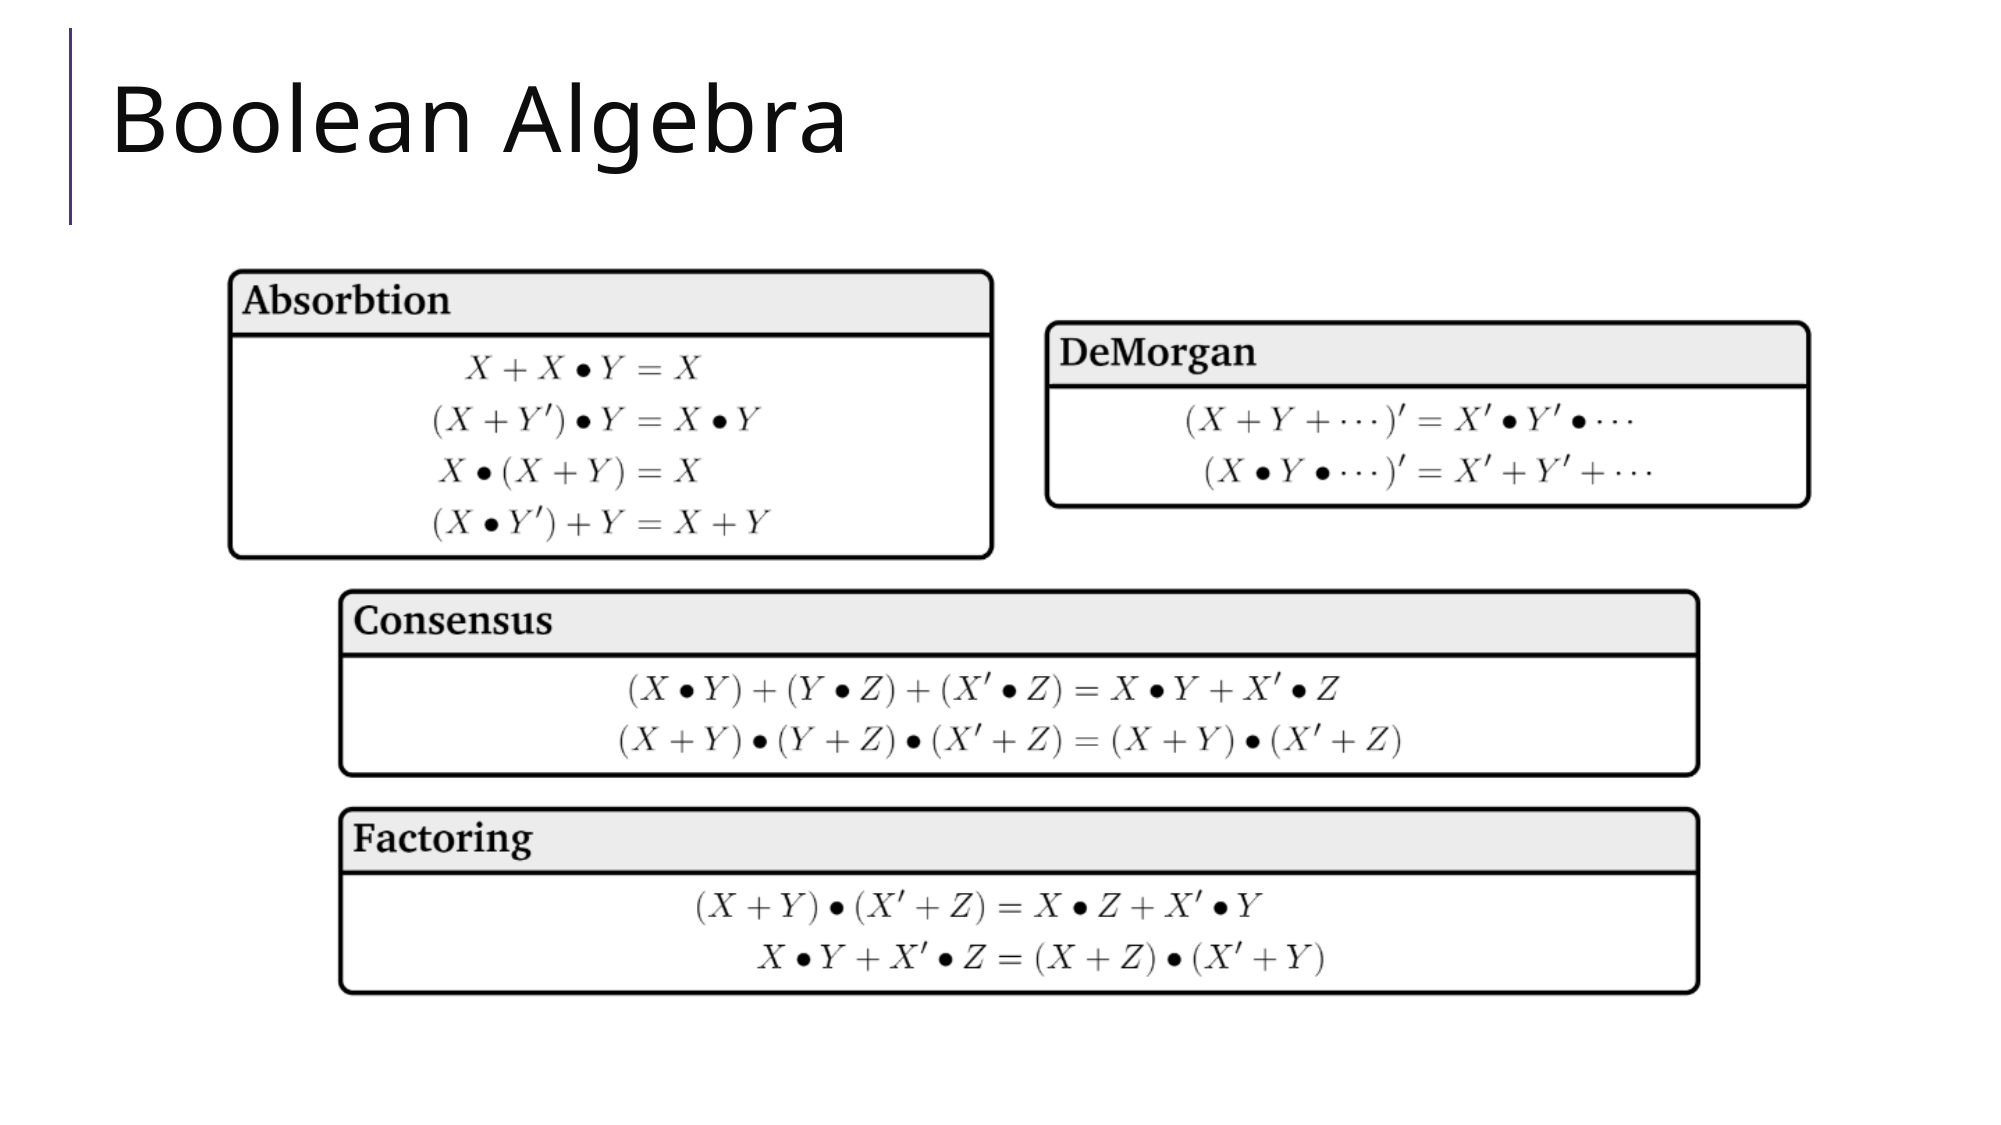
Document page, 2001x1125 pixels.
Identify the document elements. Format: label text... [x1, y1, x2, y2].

picture [204, 241, 1855, 1110]
title Boolean Algebra [94, 43, 1930, 210]
